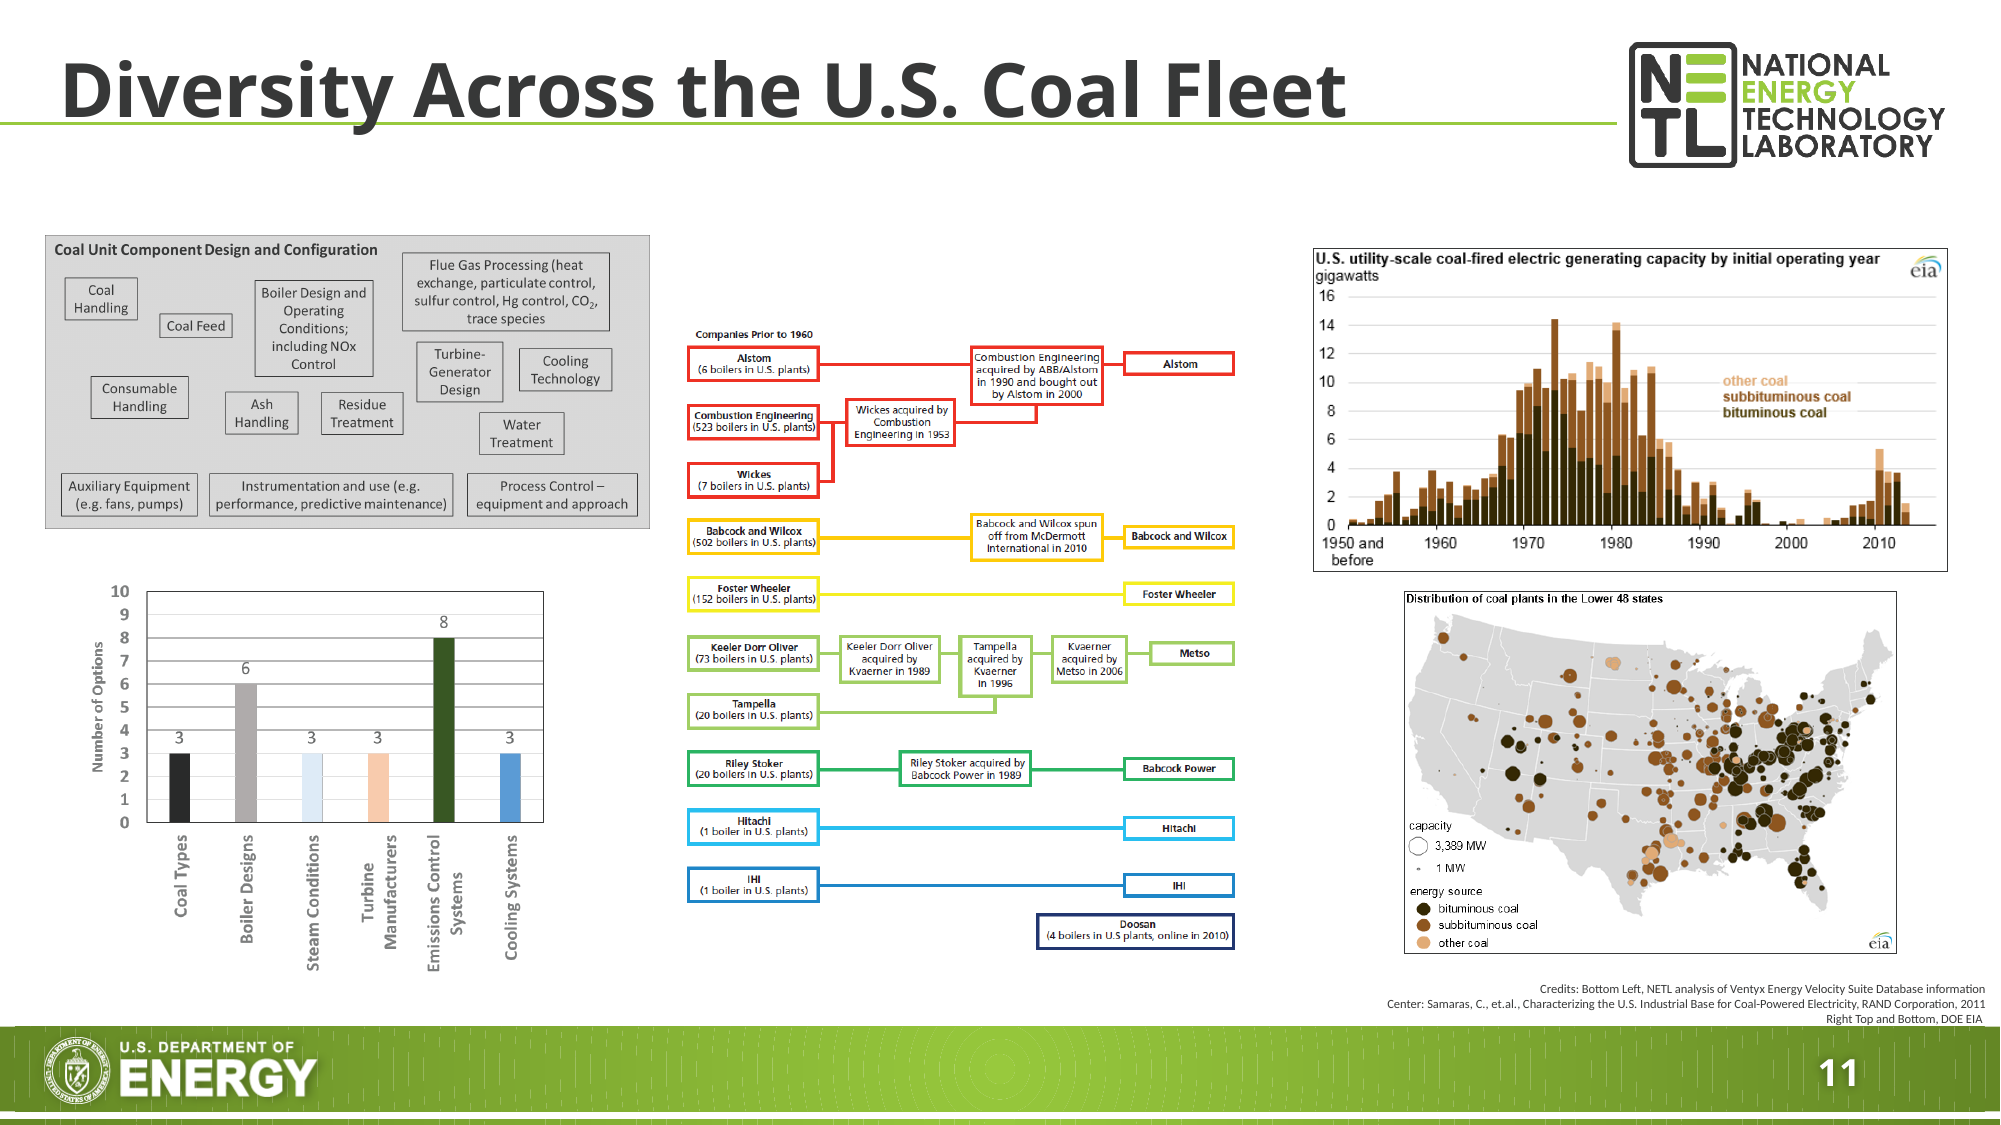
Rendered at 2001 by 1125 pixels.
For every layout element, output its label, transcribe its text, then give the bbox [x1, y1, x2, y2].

picture [1404, 591, 1897, 954]
title Diversity Across the U.S. Coal Fleet [44, 42, 1945, 142]
text_box Credits: Bottom Left, NETL analysis of Ventyx Energy Velocity Suite Database information Center: Samaras, C., et.al., Characterizing the U.S. Industrial Base for Coal-Powered Electricity, RAND Corporation, 2011 Right Top and Bottom, DOE EIA [1325, 973, 2000, 1033]
picture [44, 234, 650, 529]
picture [1629, 142, 1945, 168]
picture [44, 1037, 324, 1104]
picture [80, 571, 559, 995]
picture [1313, 248, 1948, 571]
picture [658, 314, 1280, 957]
